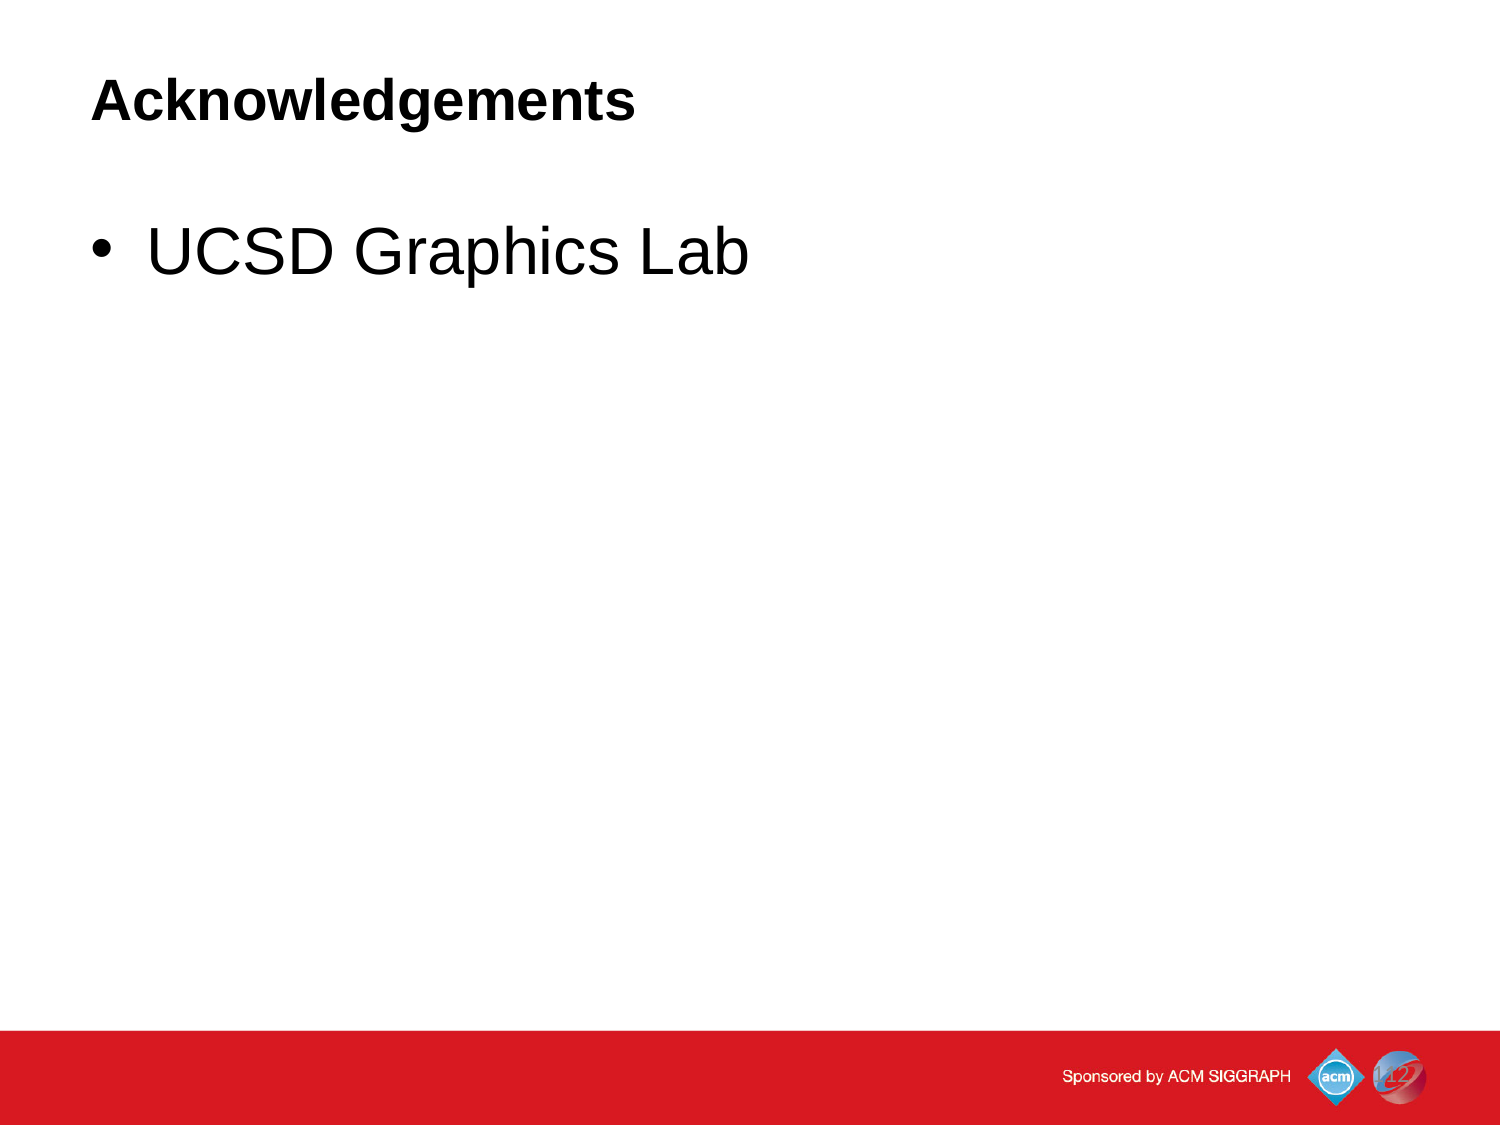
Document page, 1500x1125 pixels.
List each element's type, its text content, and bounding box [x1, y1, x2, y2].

slide_number 112 [1074, 1042, 1425, 1103]
picture [0, 0, 1500, 1125]
text_box Acknowledgements [74, 45, 1425, 150]
list UCSD Graphics Lab [75, 200, 1425, 1013]
